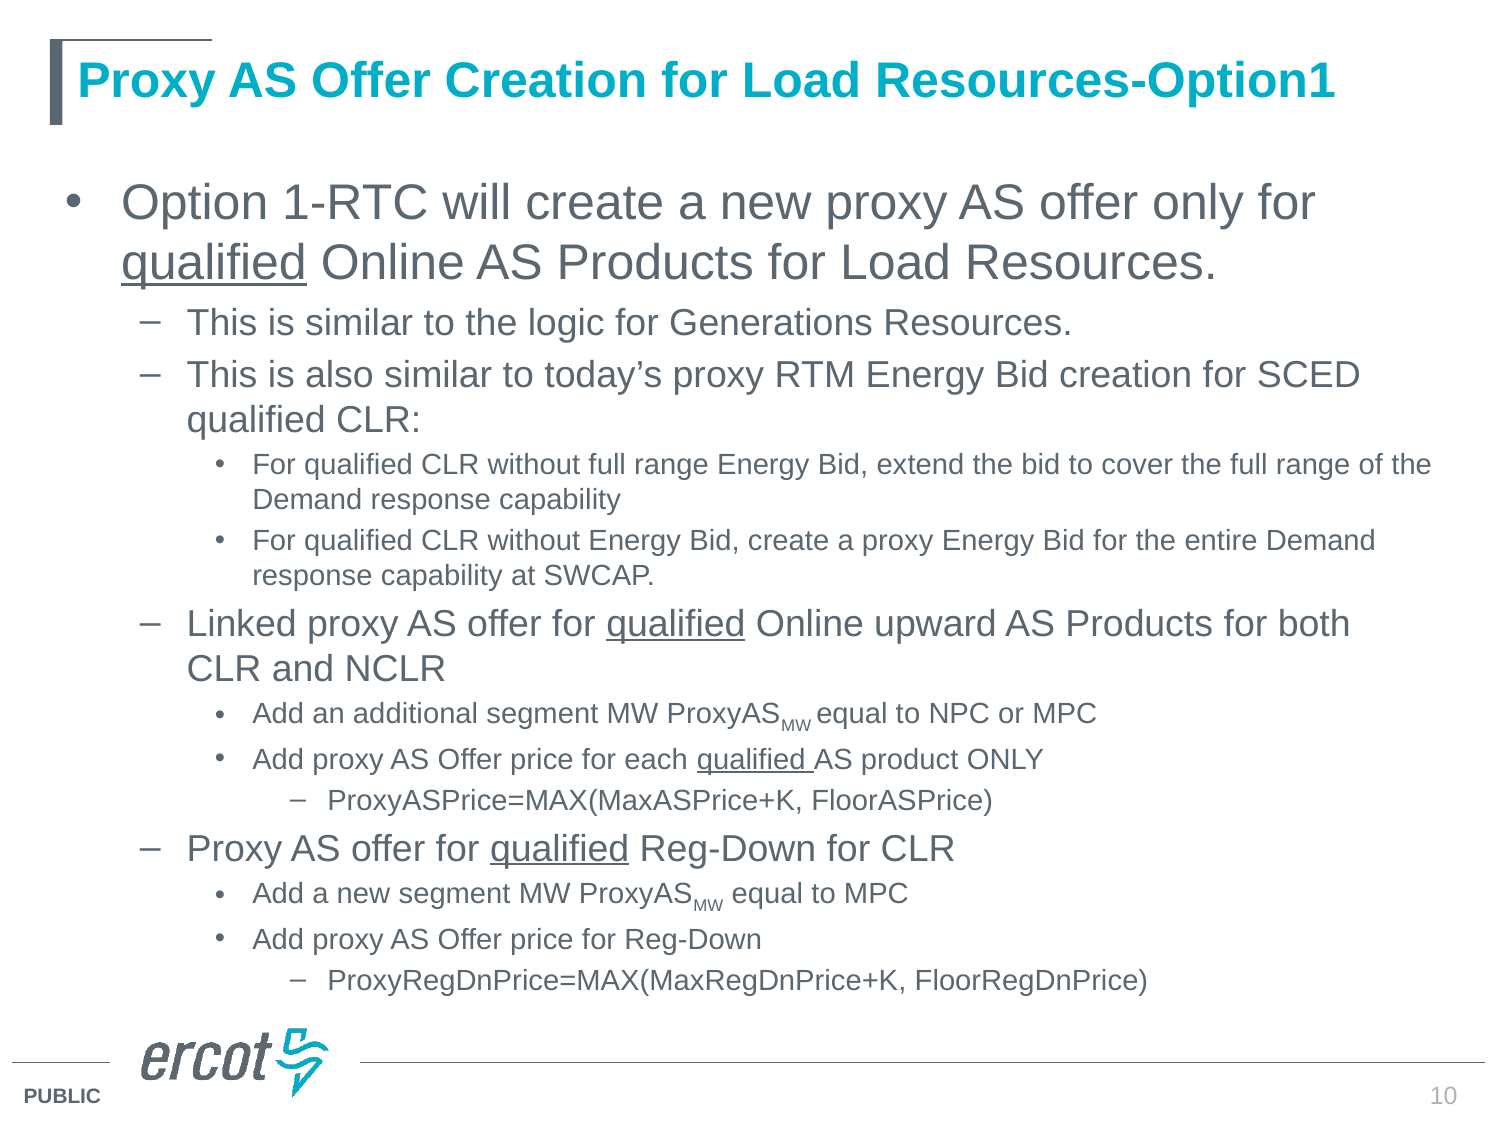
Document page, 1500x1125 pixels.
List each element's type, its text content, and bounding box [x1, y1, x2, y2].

list Option 1-RTC will create a new proxy AS offer only for qualified Online AS Products for Load Resources. This is similar to the logic for Generations Resources. This is also similar to today’s proxy RTM Energy Bid creation for SCED qualified CLR: For qualified CLR without full range Energy Bid, extend the bid to cover the full range of the Demand response capability For qualified CLR without Energy Bid, create a proxy Energy Bid for the entire Demand response capability at SWCAP. Linked proxy AS offer for qualified Online upward AS Products for both CLR and NCLR Add an additional segment MW ProxyASMW equal to NPC or MPC Add proxy AS Offer price for each qualified AS product ONLY ProxyASPrice=MAX(MaxASPrice+K, FloorASPrice) Proxy AS offer for qualified Reg-Down for CLR Add a new segment MW ProxyASMW equal to MPC Add proxy AS Offer price for Reg-Down ProxyRegDnPrice=MAX(MaxRegDnPrice+K, FloorRegDnPrice) [50, 162, 1450, 992]
picture [137, 1024, 332, 1100]
slide_number 10 [1400, 1076, 1488, 1113]
title Proxy AS Offer Creation for Load Resources-Option1 [62, 39, 1450, 125]
